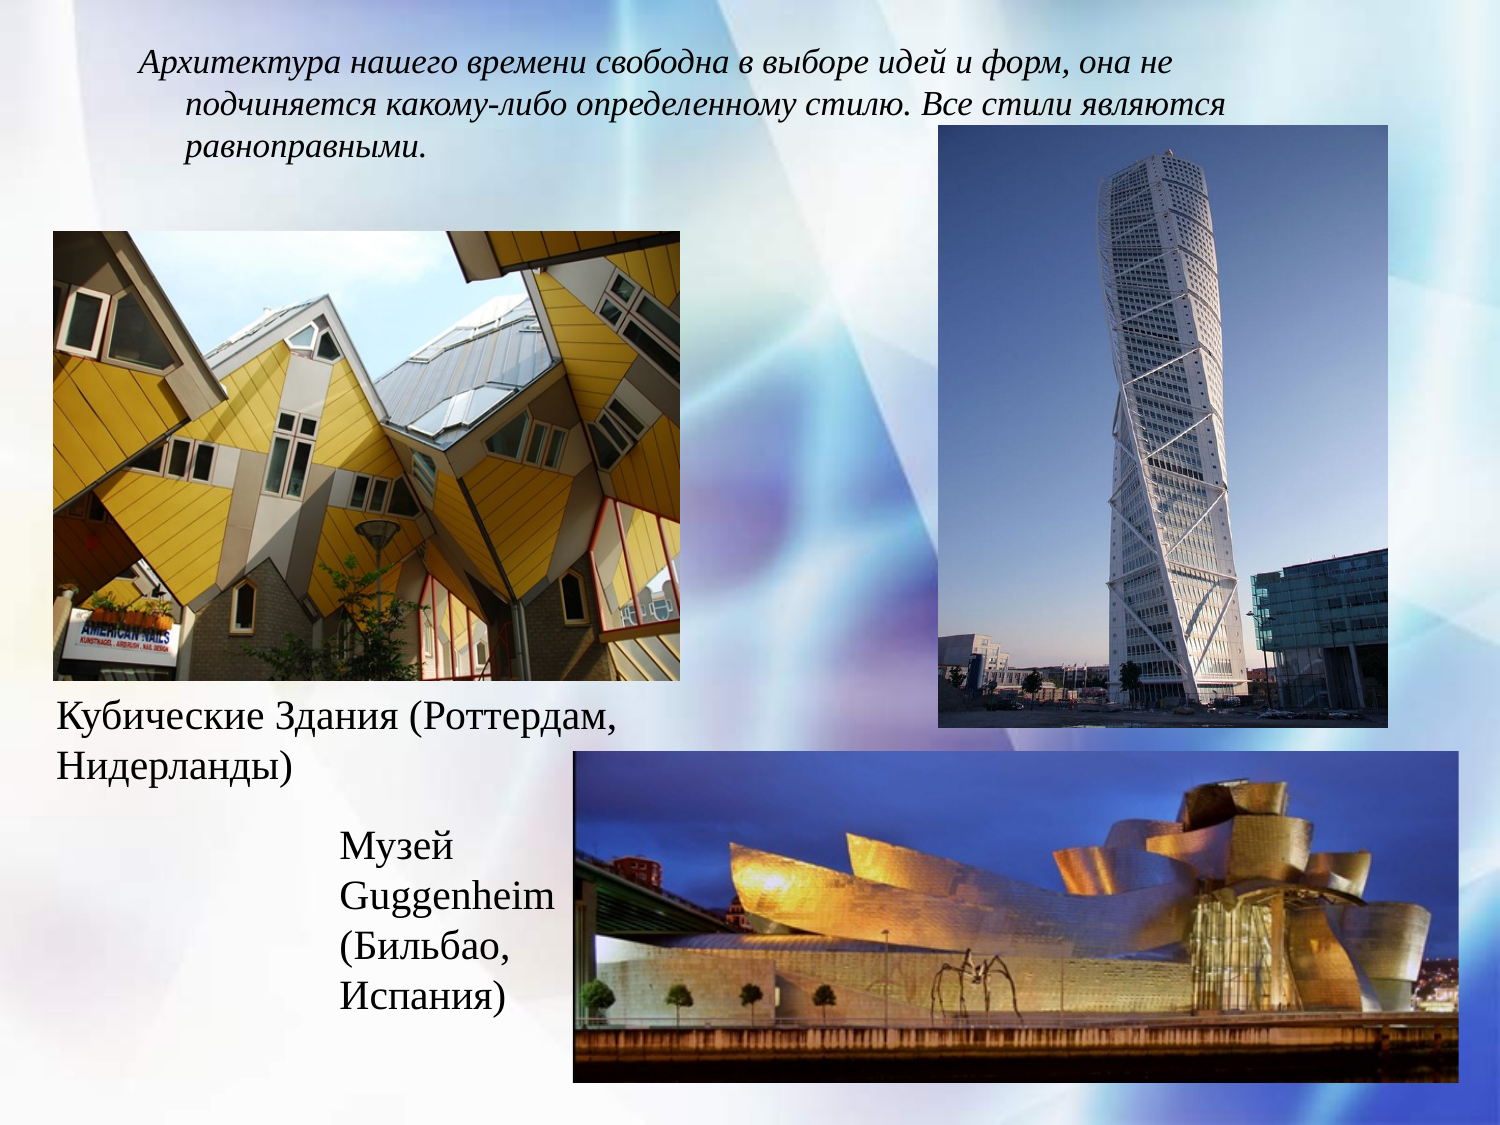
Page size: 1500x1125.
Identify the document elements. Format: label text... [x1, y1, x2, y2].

text_box Музей Guggenheim (Бильбао, Испания) [324, 810, 567, 1026]
picture [0, 0, 1500, 1125]
text_box Кубические Здания (Роттердам, Нидерланды) [41, 680, 650, 796]
list Архитектура нашего времени свободна в выборе идей и форм, она не подчиняется какому-либо определенному стилю. Все стили являются равноправными. [123, 30, 1384, 173]
